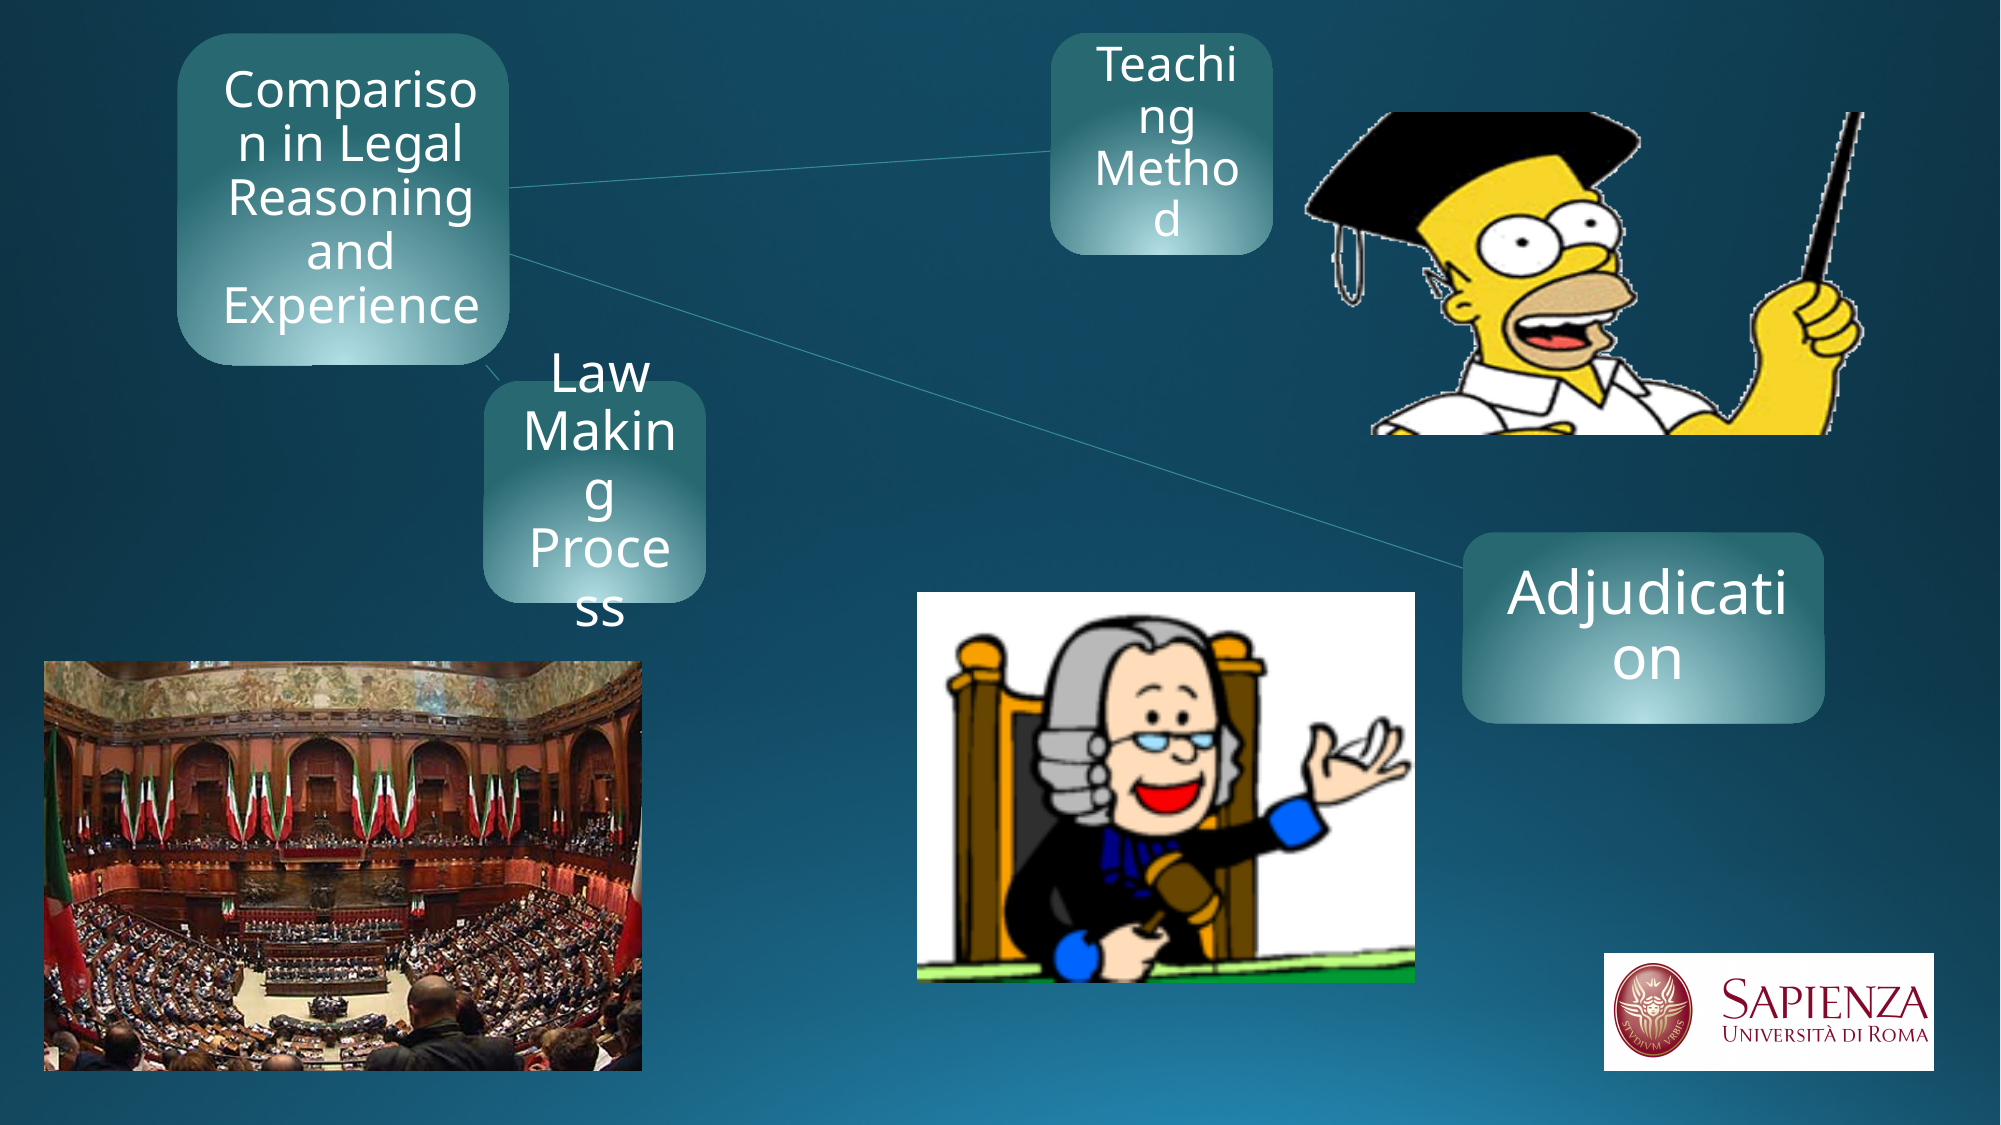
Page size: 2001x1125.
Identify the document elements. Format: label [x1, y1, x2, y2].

text_box [102, 0, 1825, 1075]
picture [0, 0, 2001, 1125]
